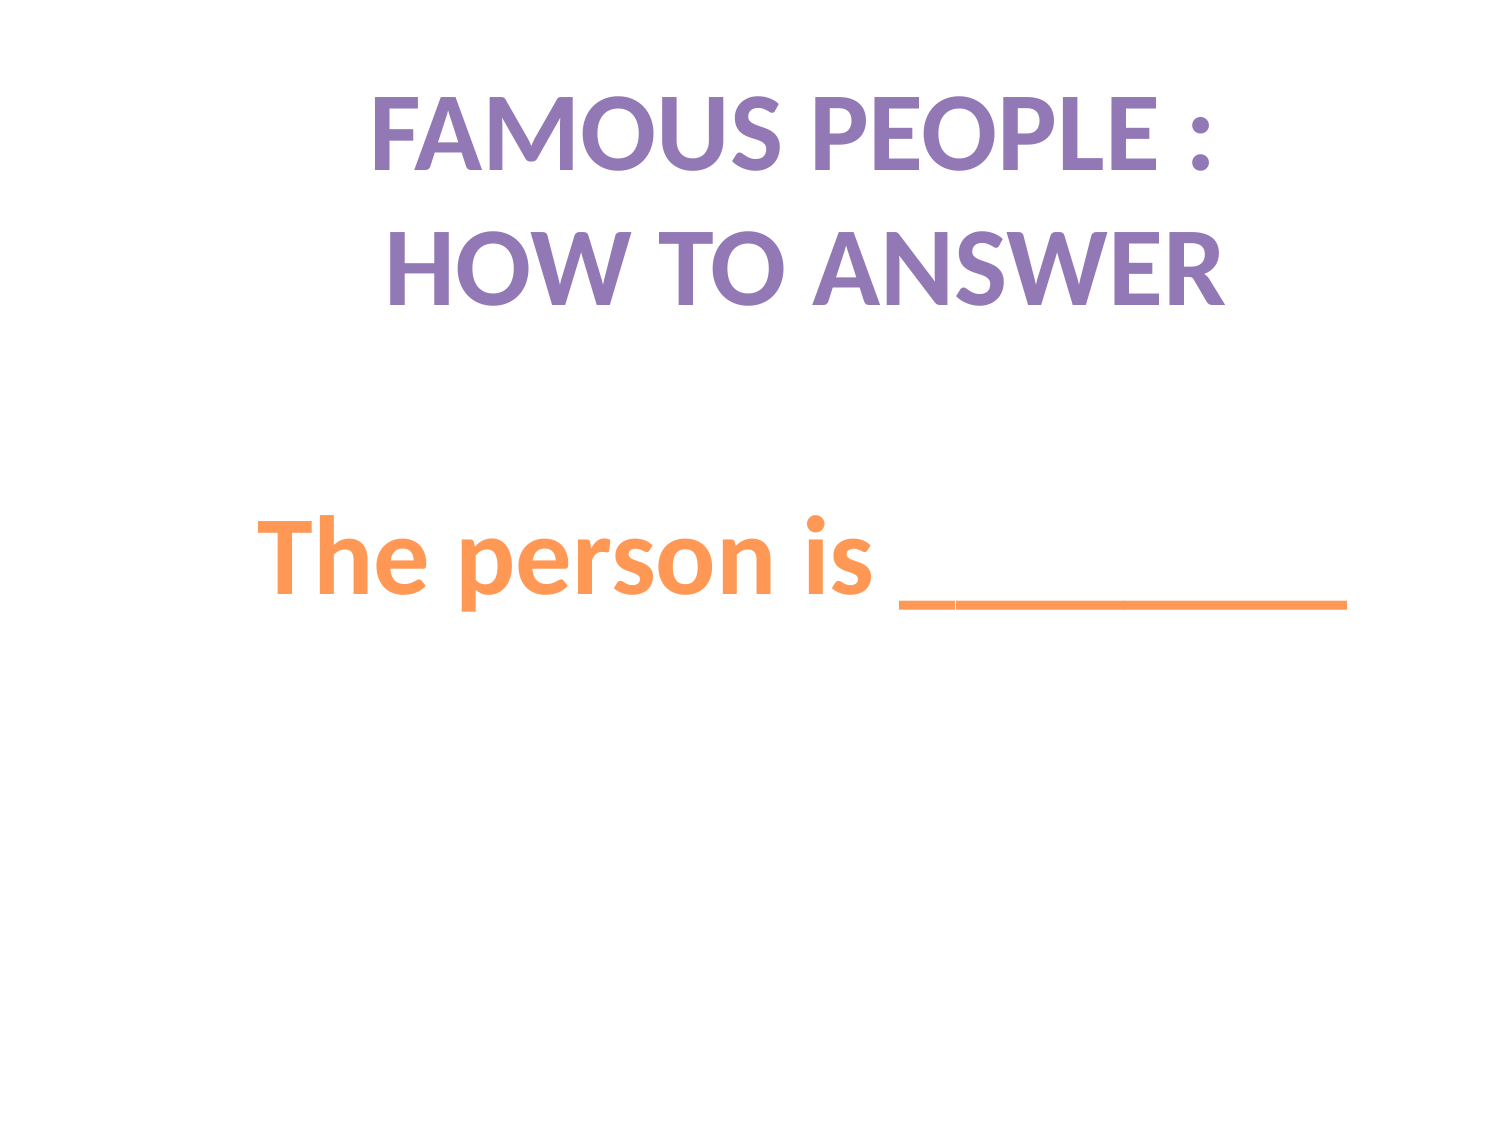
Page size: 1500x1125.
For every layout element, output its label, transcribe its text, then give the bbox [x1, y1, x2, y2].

text_box FAMOUS PEOPLE : HOW TO ANSWER [354, 49, 1258, 335]
text_box The person is ________ [242, 474, 1365, 625]
